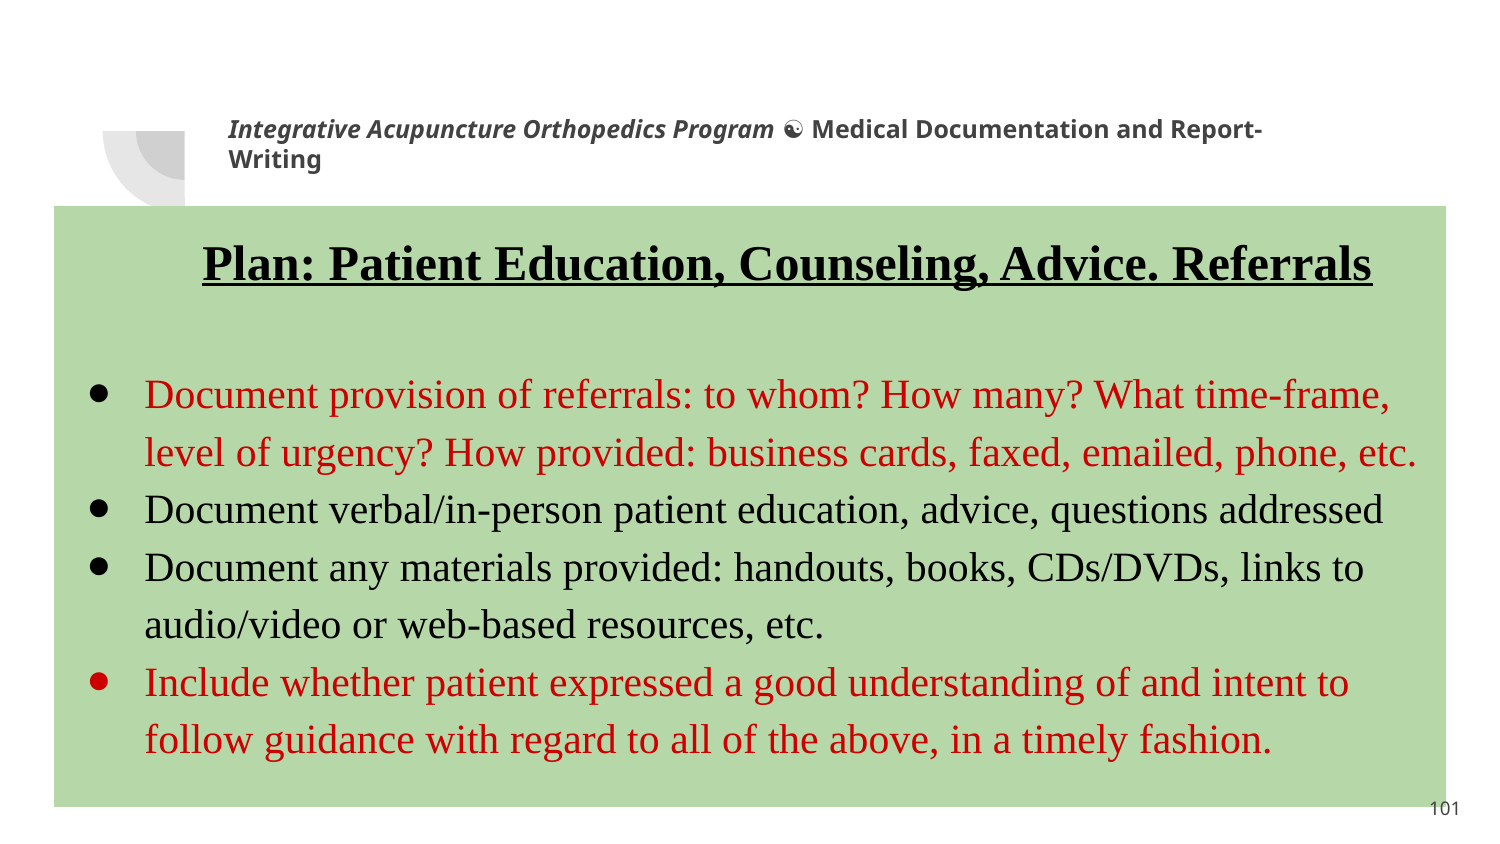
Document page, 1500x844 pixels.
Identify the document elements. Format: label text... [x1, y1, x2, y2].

text_box 1 [1386, 776, 1477, 842]
text_box Integrative Acupuncture Orthopedics Program ☯ Medical Documentation and Report-Writing [213, 98, 1368, 163]
text_box Plan: Patient Education, Counseling, Advice. Referrals Document provision of referrals: to whom? How many? What time-frame, level of urgency? How provided: business cards, faxed, emailed, phone, etc. Document verbal/in-person patient education, advice, questions addressed Document any materials provided: handouts, books, CDs/DVDs, links to audio/video or web-based resources, etc. Include whether patient expressed a good understanding of and intent to follow guidance with regard to all of the above, in a timely fashion. [54, 206, 1446, 806]
